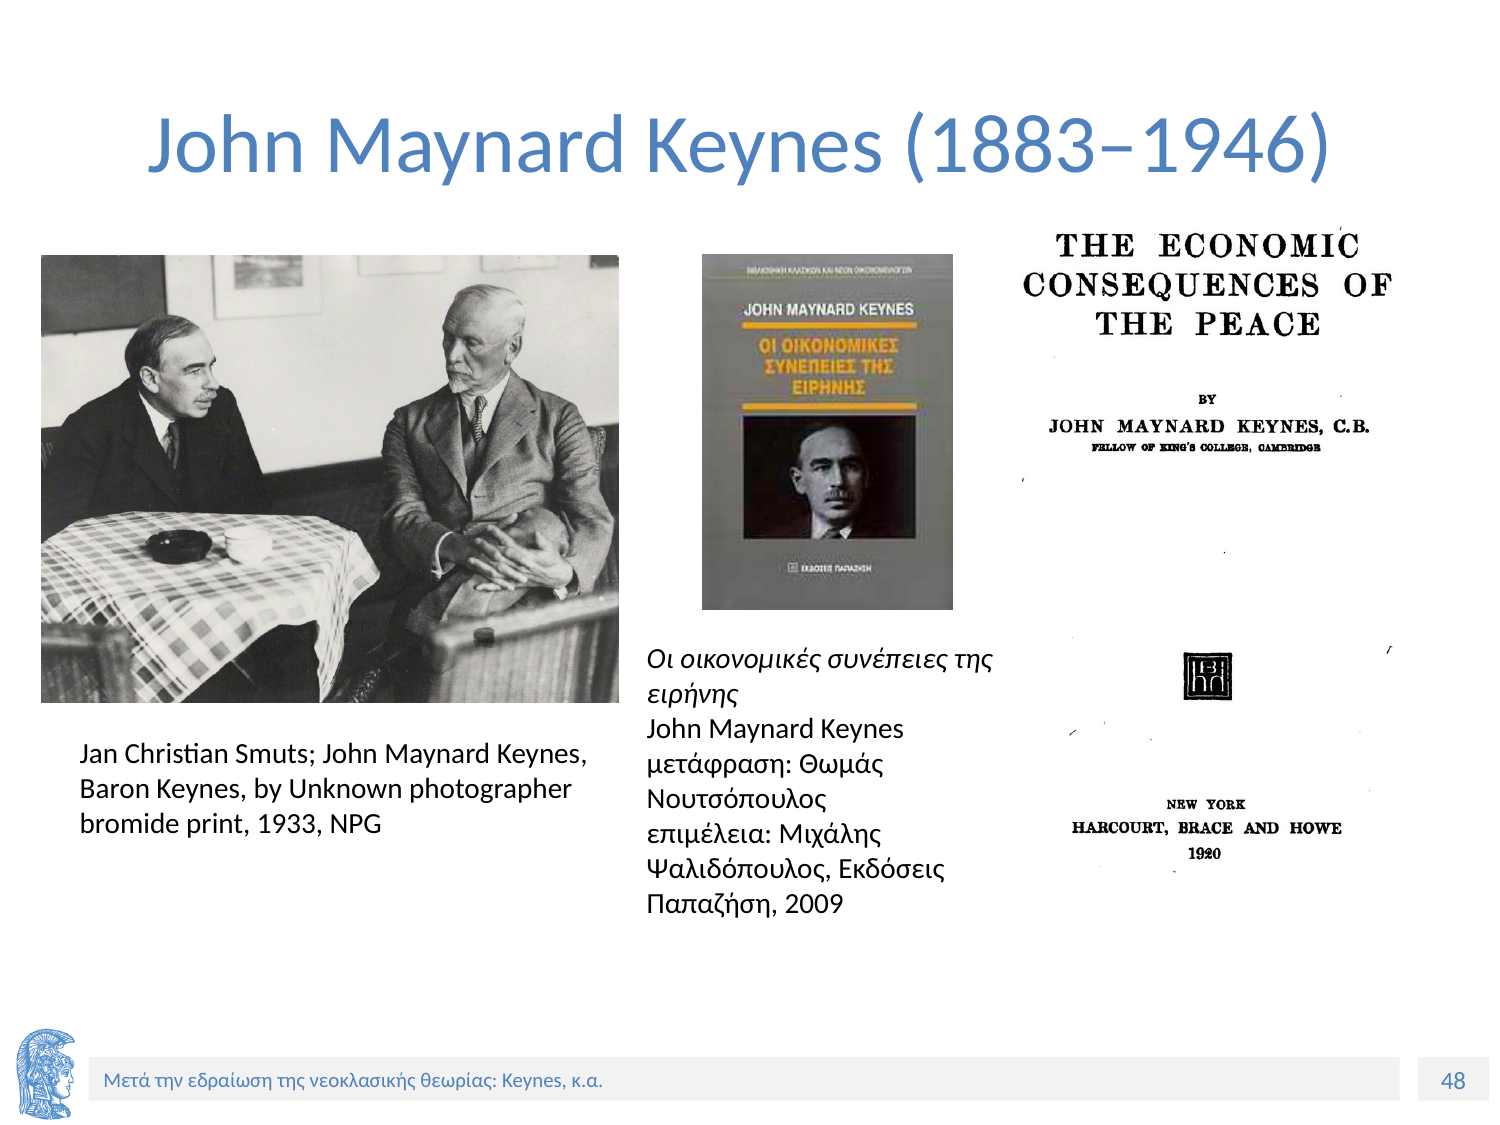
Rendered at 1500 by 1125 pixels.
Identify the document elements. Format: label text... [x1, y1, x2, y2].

title John Maynard Keynes (1883–1946) [75, 45, 1425, 233]
picture [985, 219, 1417, 890]
text_box [147, 255, 980, 727]
text_box Jan Christian Smuts; John Maynard Keynes, Baron Keynes, by Unknown photographer bromide print, 1933, NPG [64, 727, 631, 847]
picture [9, 1025, 81, 1120]
picture [702, 254, 953, 610]
text_box Οι οικονομικές συνέπειες της ειρήνης John Maynard Keynes μετάφραση: Θωμάς Νουτσόπουλος επιμέλεια: Μιχάλης Ψαλιδόπουλος, Εκδόσεις Παπαζήση, 2009 [631, 632, 1069, 927]
picture [41, 255, 620, 703]
